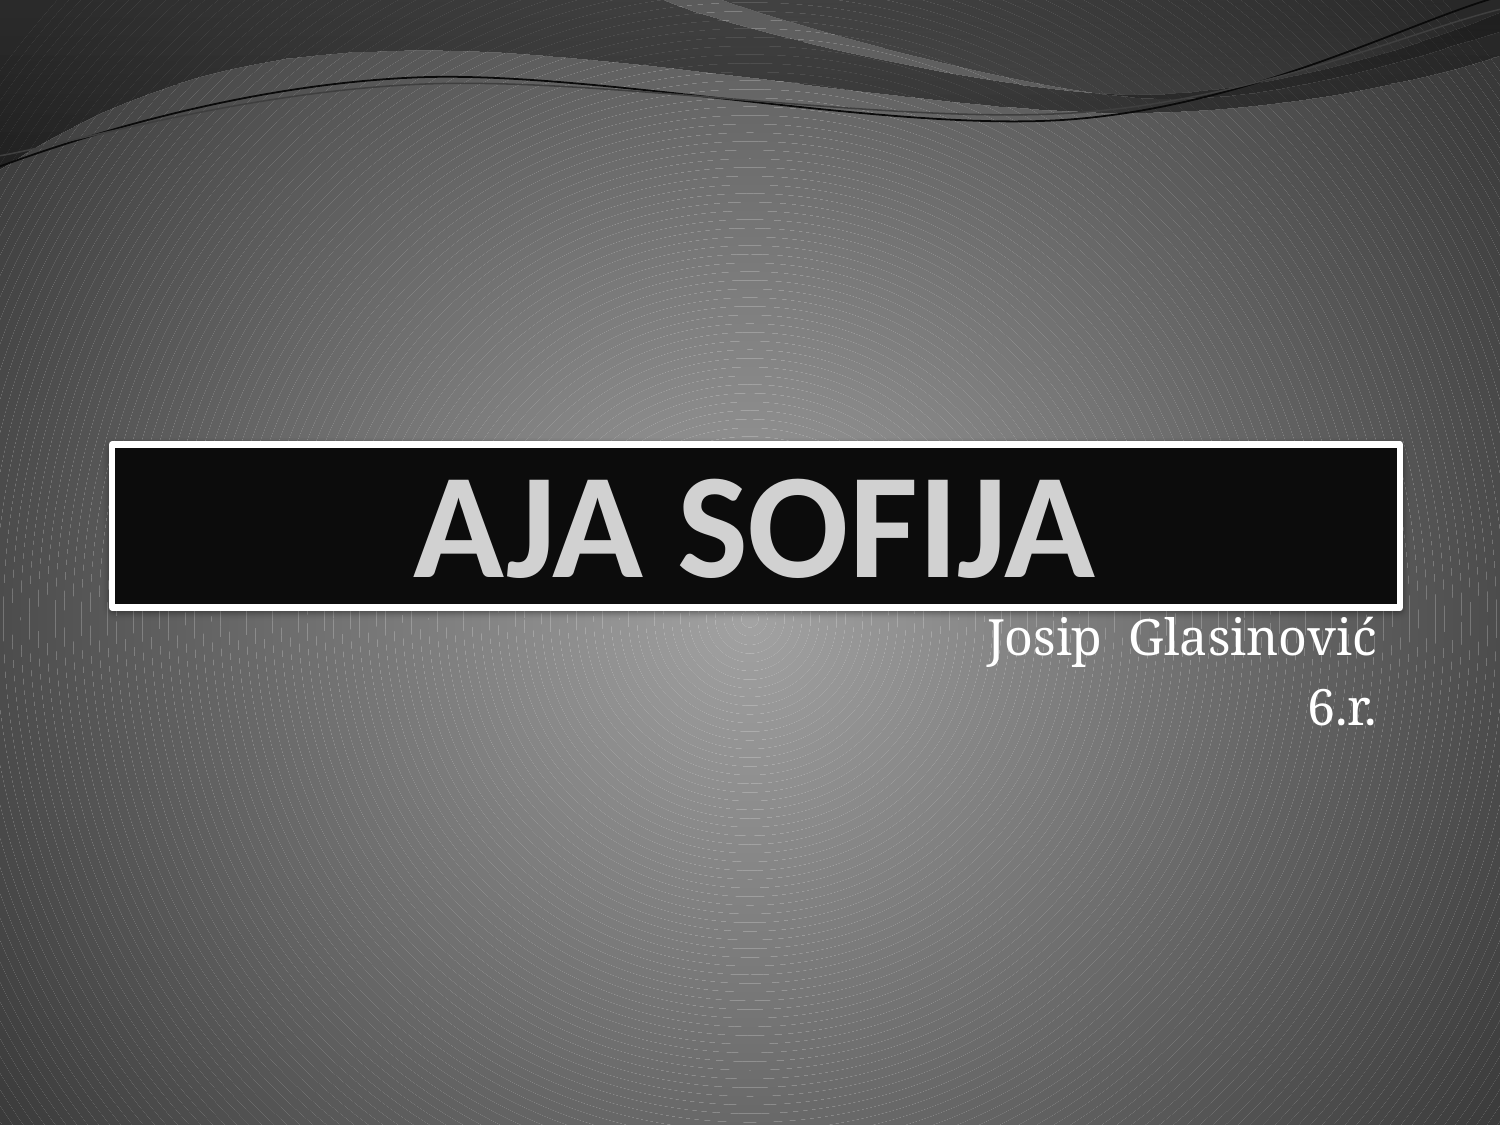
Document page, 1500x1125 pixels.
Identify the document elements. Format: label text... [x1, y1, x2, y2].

subtitle Josip Glasinović 6.r. [832, 597, 1388, 752]
title AJA SOFIJA [109, 441, 1403, 611]
